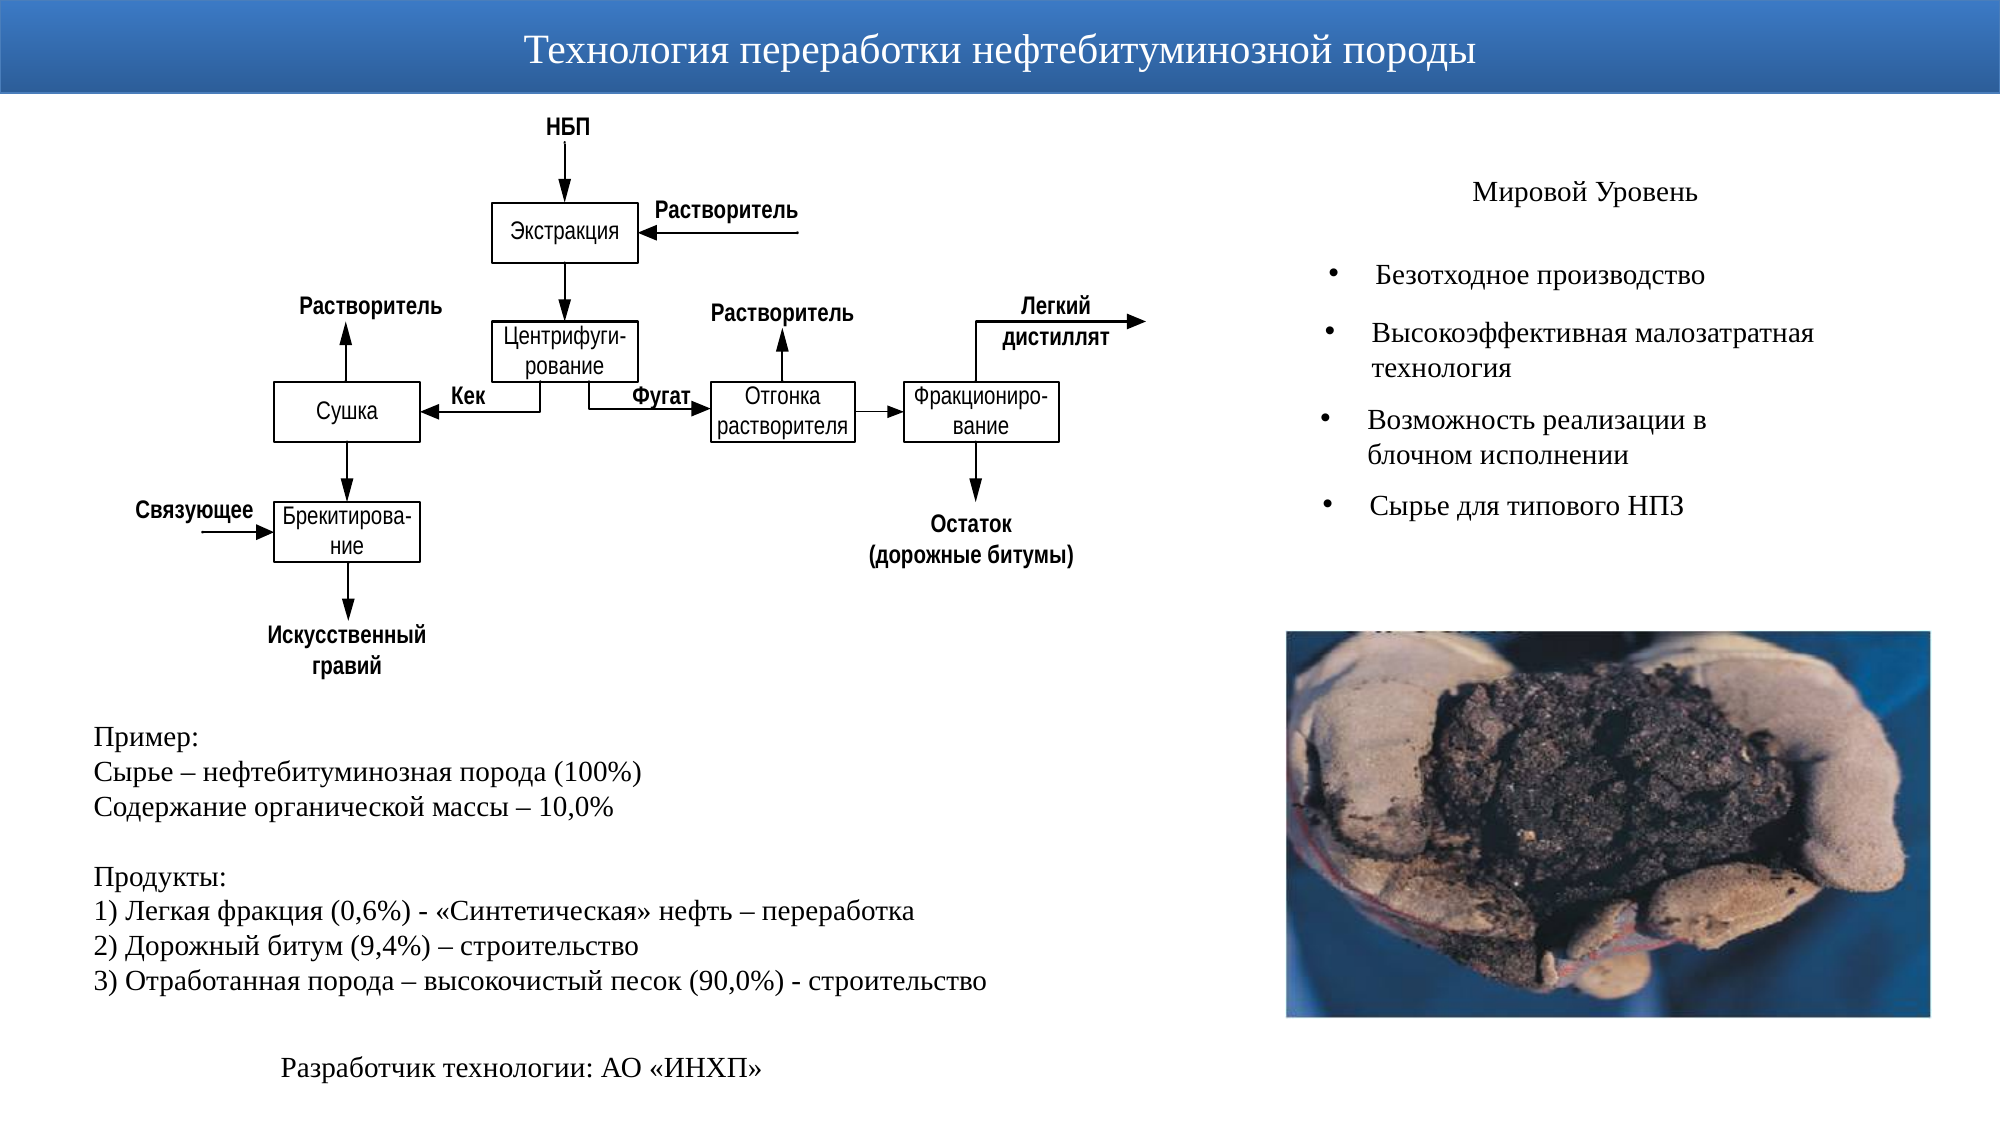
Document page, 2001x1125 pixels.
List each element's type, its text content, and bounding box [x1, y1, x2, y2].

text_box Технология переработки нефтебитуминозной породы [0, 0, 2000, 93]
text_box Мировой Уровень [1457, 165, 1761, 215]
text_box Пример: Сырье – нефтебитуминозная порода (100%) Содержание органической массы – 10,0% Продукты: 1) Легкая фракция (0,6%) - «Синтетическая» нефть – переработка 2) Дорожный битум (9,4%) – строительство 3) Отработанная порода – высокочистый песок (90,0%) - строительство [78, 709, 1029, 1004]
text_box Возможность реализации в блочном исполнении [1305, 392, 1777, 478]
text_box Разработчик технологии: АО «ИНХП» [265, 1041, 1079, 1091]
text_box Высокоэффективная малозатратная технология [1310, 305, 1847, 391]
text_box Безотходное производство [1313, 247, 1761, 298]
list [111, 105, 1168, 685]
text_box Сырье для типового НПЗ [1308, 478, 1753, 529]
picture [1285, 630, 1933, 1019]
